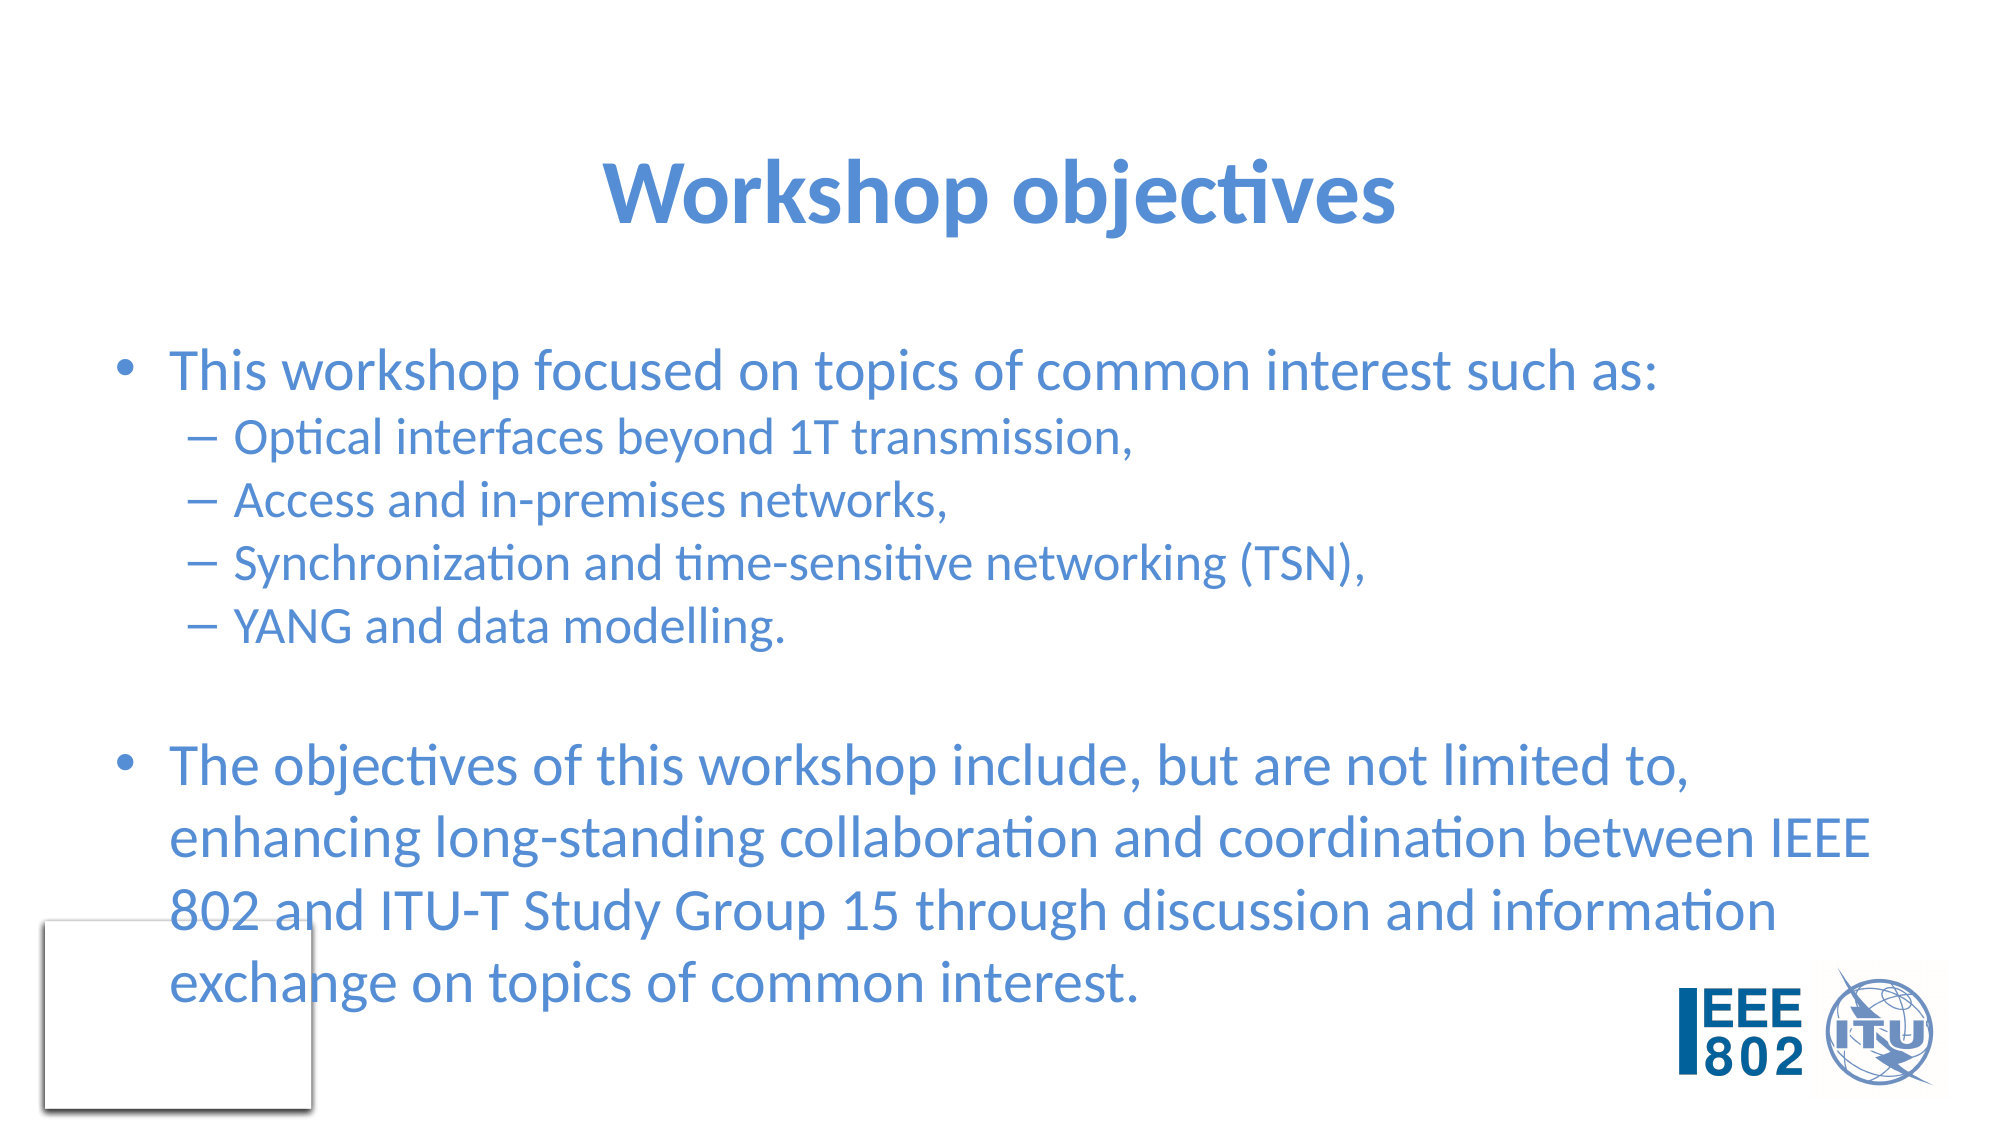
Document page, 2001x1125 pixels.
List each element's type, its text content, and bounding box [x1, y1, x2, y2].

title Workshop objectives [99, 93, 1900, 282]
picture [1810, 959, 1948, 1098]
picture [1679, 1032, 1802, 1076]
list This workshop focused on topics of common interest such as: Optical interfaces beyond 1T transmission, Access and in-premises networks, Synchronization and time-sensitive networking (TSN), YANG and data modelling. The objectives of this workshop include, but are not limited to, enhancing long-standing collaboration and coordination between IEEE 802 and ITU-T Study Group 15 through discussion and information exchange on topics of common interest.​ [99, 322, 1900, 1032]
